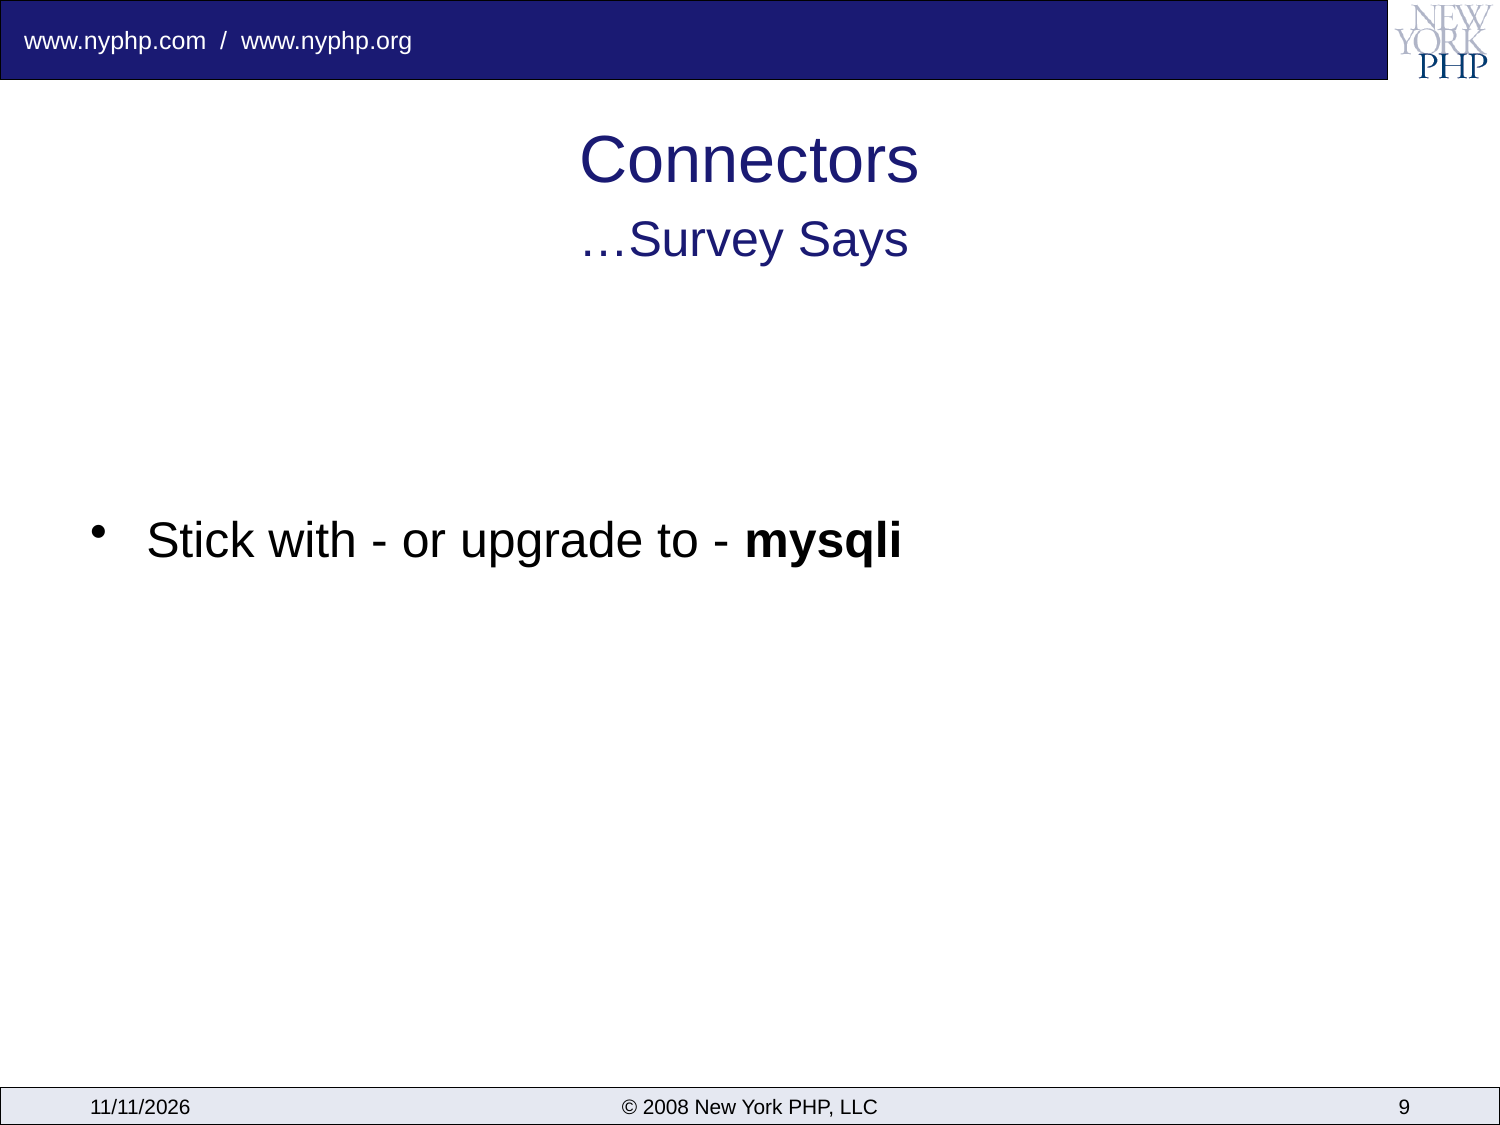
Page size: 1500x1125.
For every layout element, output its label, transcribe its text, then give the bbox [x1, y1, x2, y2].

text_box …Survey Says [74, 199, 1413, 274]
title Connectors [75, 75, 1425, 238]
list Stick with - or upgrade to - mysqli [74, 499, 1426, 651]
footer © 2008 New York PHP, LLC [512, 1087, 988, 1125]
slide_number 9 [1074, 1087, 1426, 1125]
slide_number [74, 1087, 426, 1125]
picture [1393, 2, 1494, 80]
